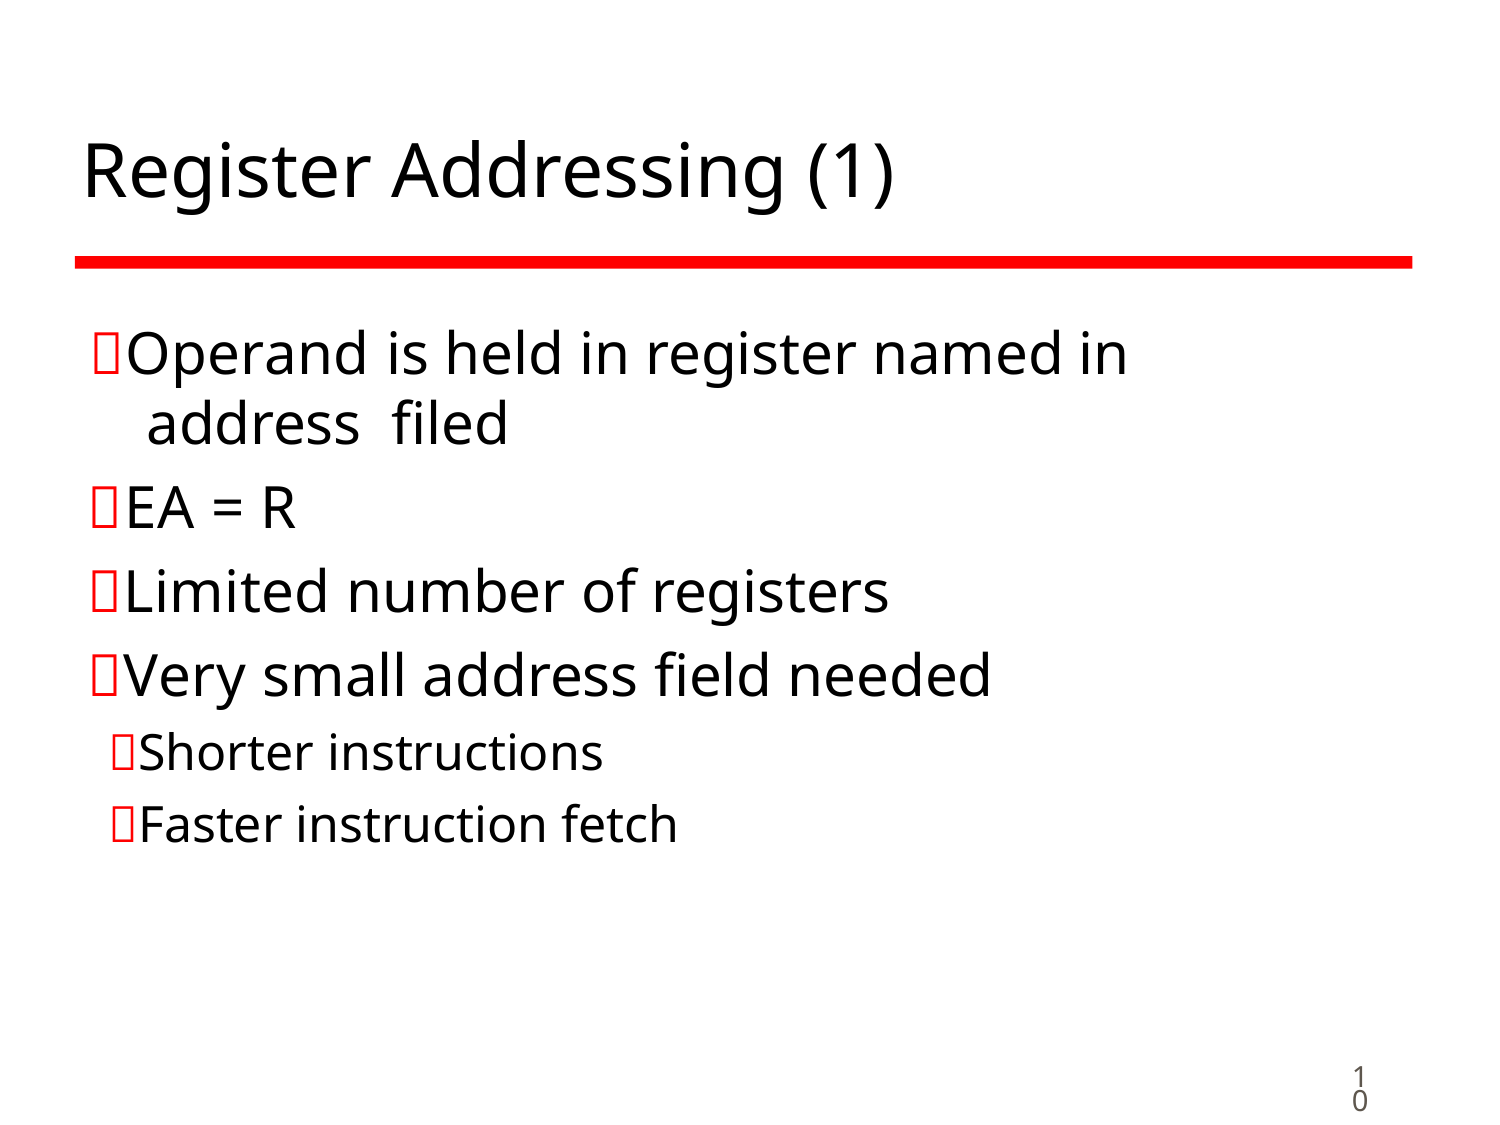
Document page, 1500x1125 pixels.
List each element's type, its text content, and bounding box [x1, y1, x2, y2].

title Register Addressing (1) [79, 120, 1046, 311]
text_box Operand is held in register named in address filed EA = R Limited number of registers Very small address field needed Shorter instructions Faster instruction fetch [87, 314, 1306, 853]
slide_number 10 [1345, 1063, 1375, 1125]
